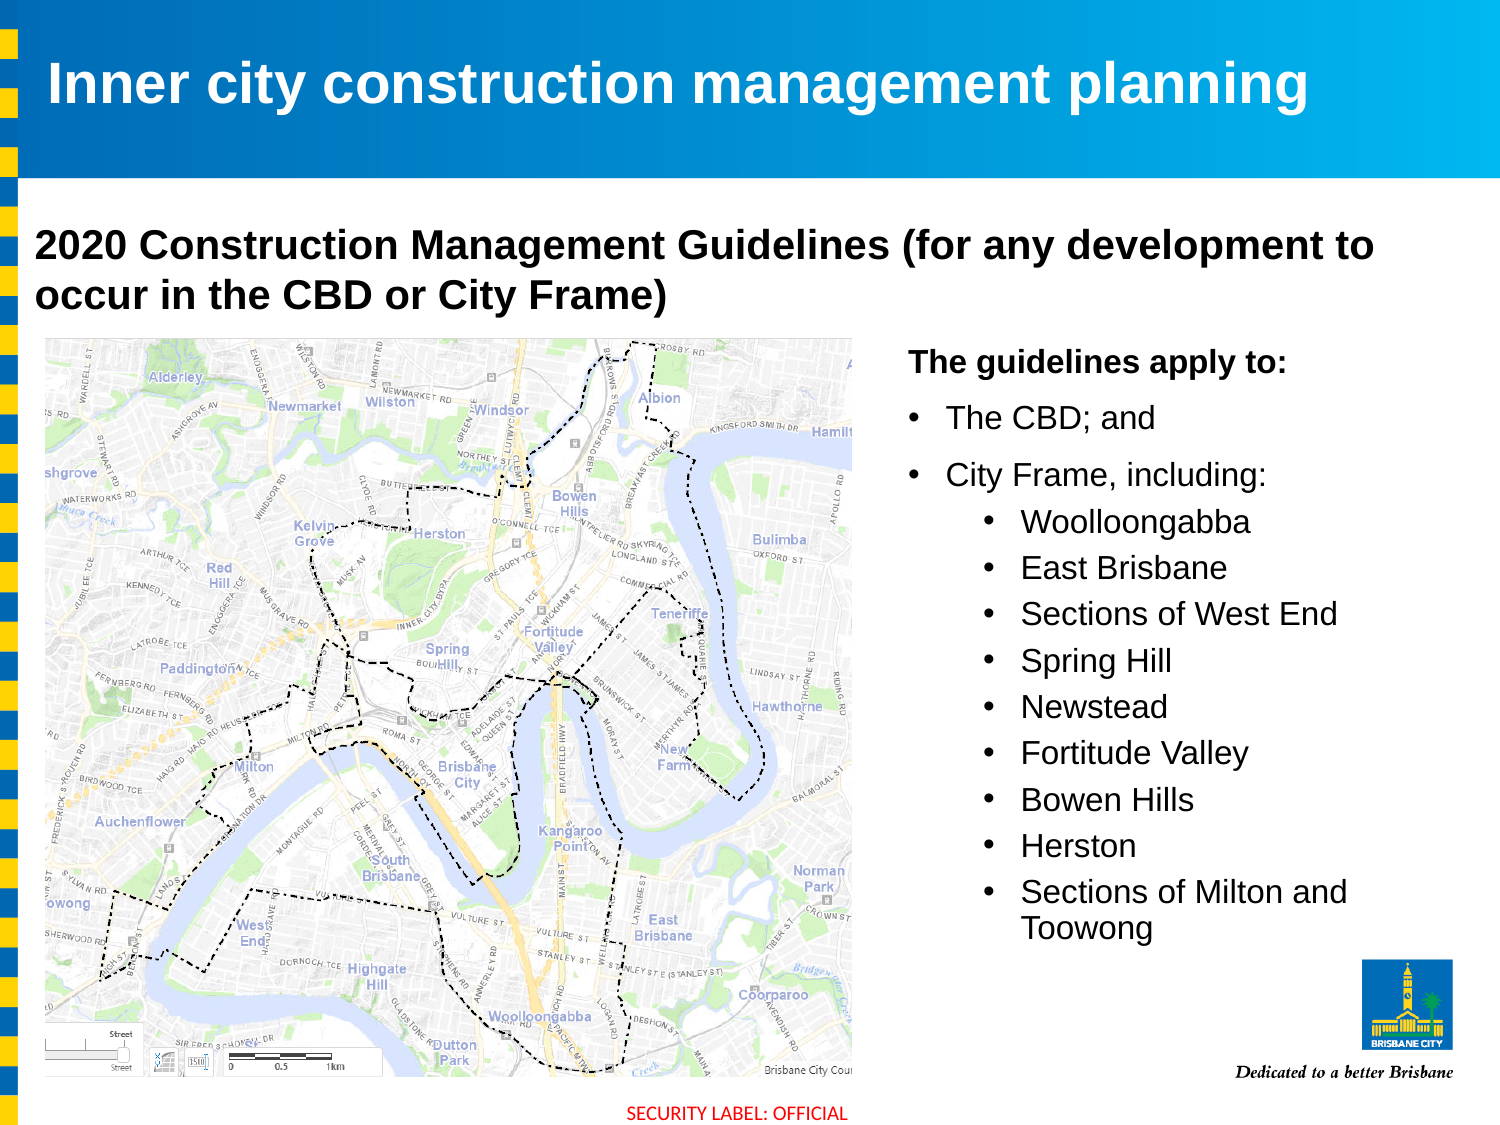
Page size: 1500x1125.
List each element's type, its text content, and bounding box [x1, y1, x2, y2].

text_box Inner city construction management [19, 160, 951, 210]
text_box Inner city construction management planning [32, 33, 1402, 137]
picture [0, 0, 1500, 1125]
list The guidelines apply to: The CBD; and City Frame, including: Woolloongabba East Brisbane Sections of West End Spring Hill Newstead Fortitude Valley Bowen Hills Herston Sections of Milton and Toowong [893, 337, 1500, 1000]
text_box 2020 Construction Management Guidelines (for any development to occur in the CBD or City Frame) [19, 210, 1481, 325]
